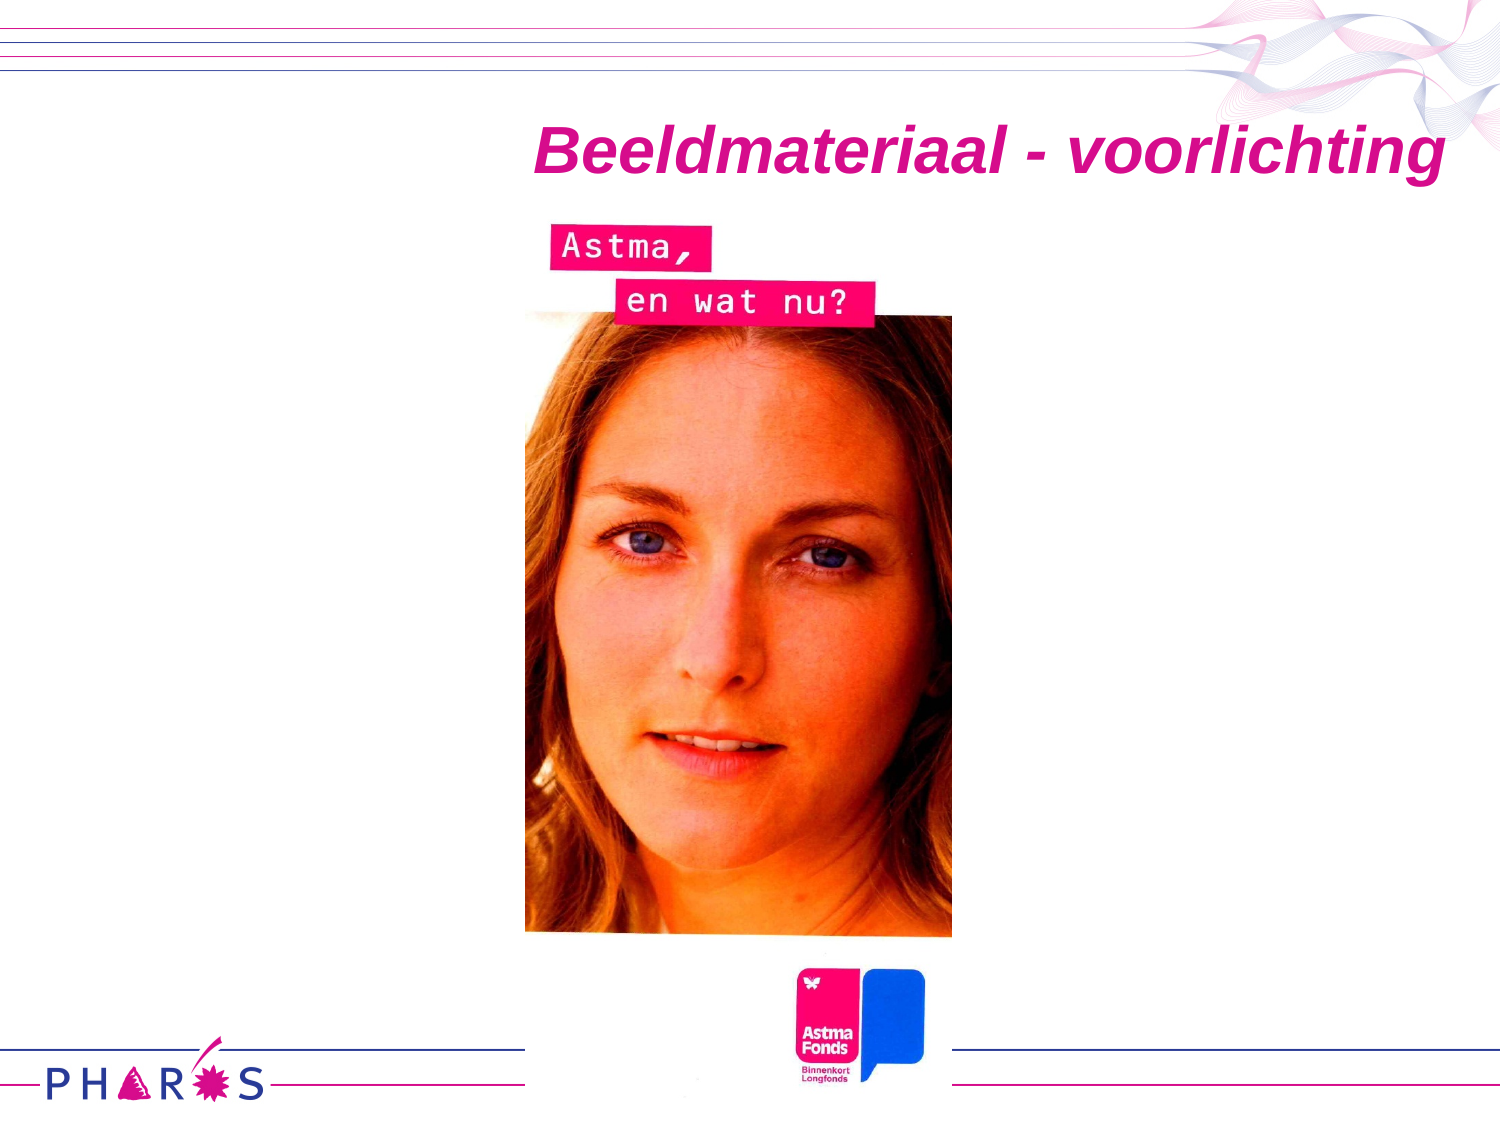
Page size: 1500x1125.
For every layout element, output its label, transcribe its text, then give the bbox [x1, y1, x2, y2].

text_box Beeldmateriaal - voorlichting [67, 99, 1464, 303]
picture [0, 0, 1500, 1125]
